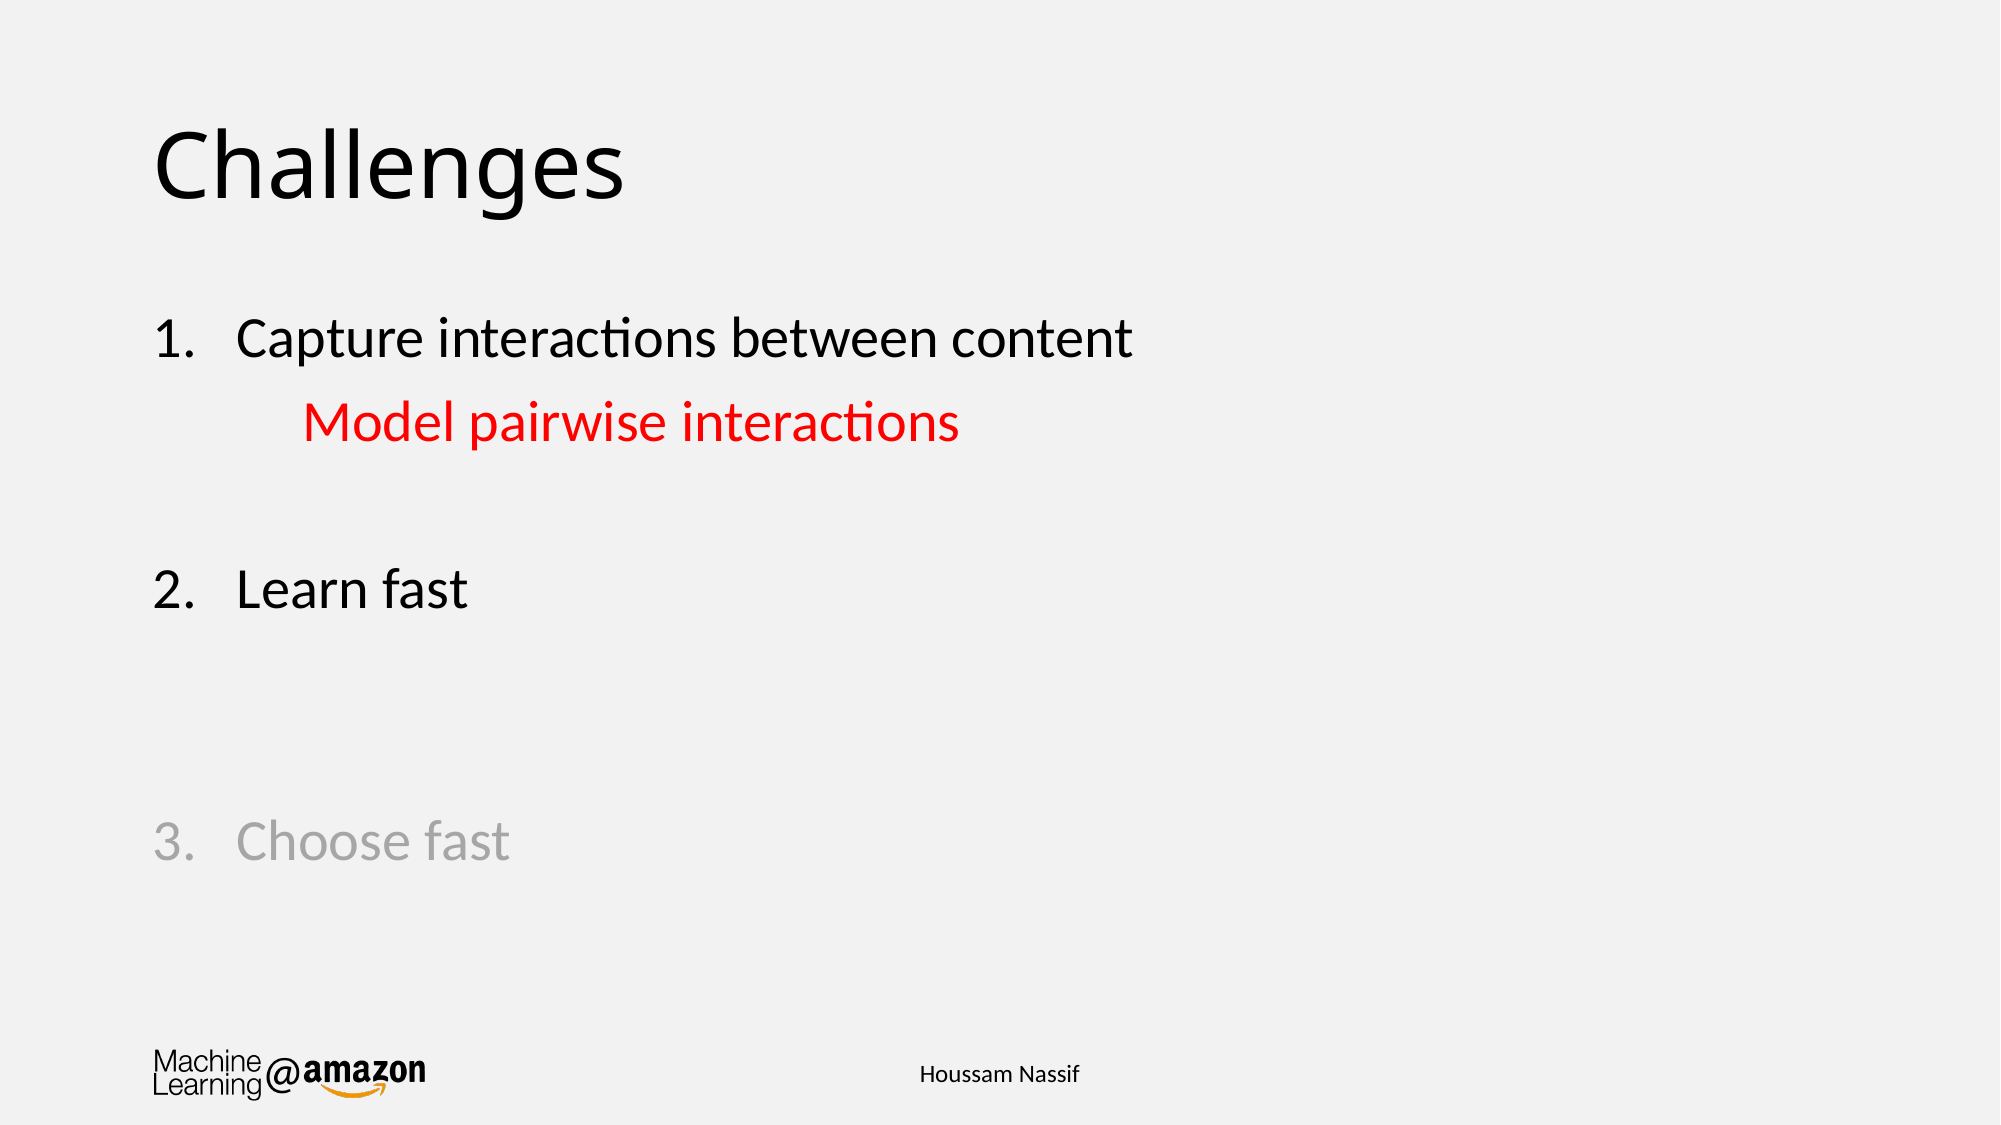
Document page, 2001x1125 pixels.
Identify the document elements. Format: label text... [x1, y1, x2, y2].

title Challenges [137, 59, 1863, 278]
picture [154, 1049, 425, 1101]
list Capture interactions between content Model pairwise interactions Learn fast Choose fast [137, 299, 1863, 1014]
footer Houssam Nassif [662, 1042, 1338, 1103]
